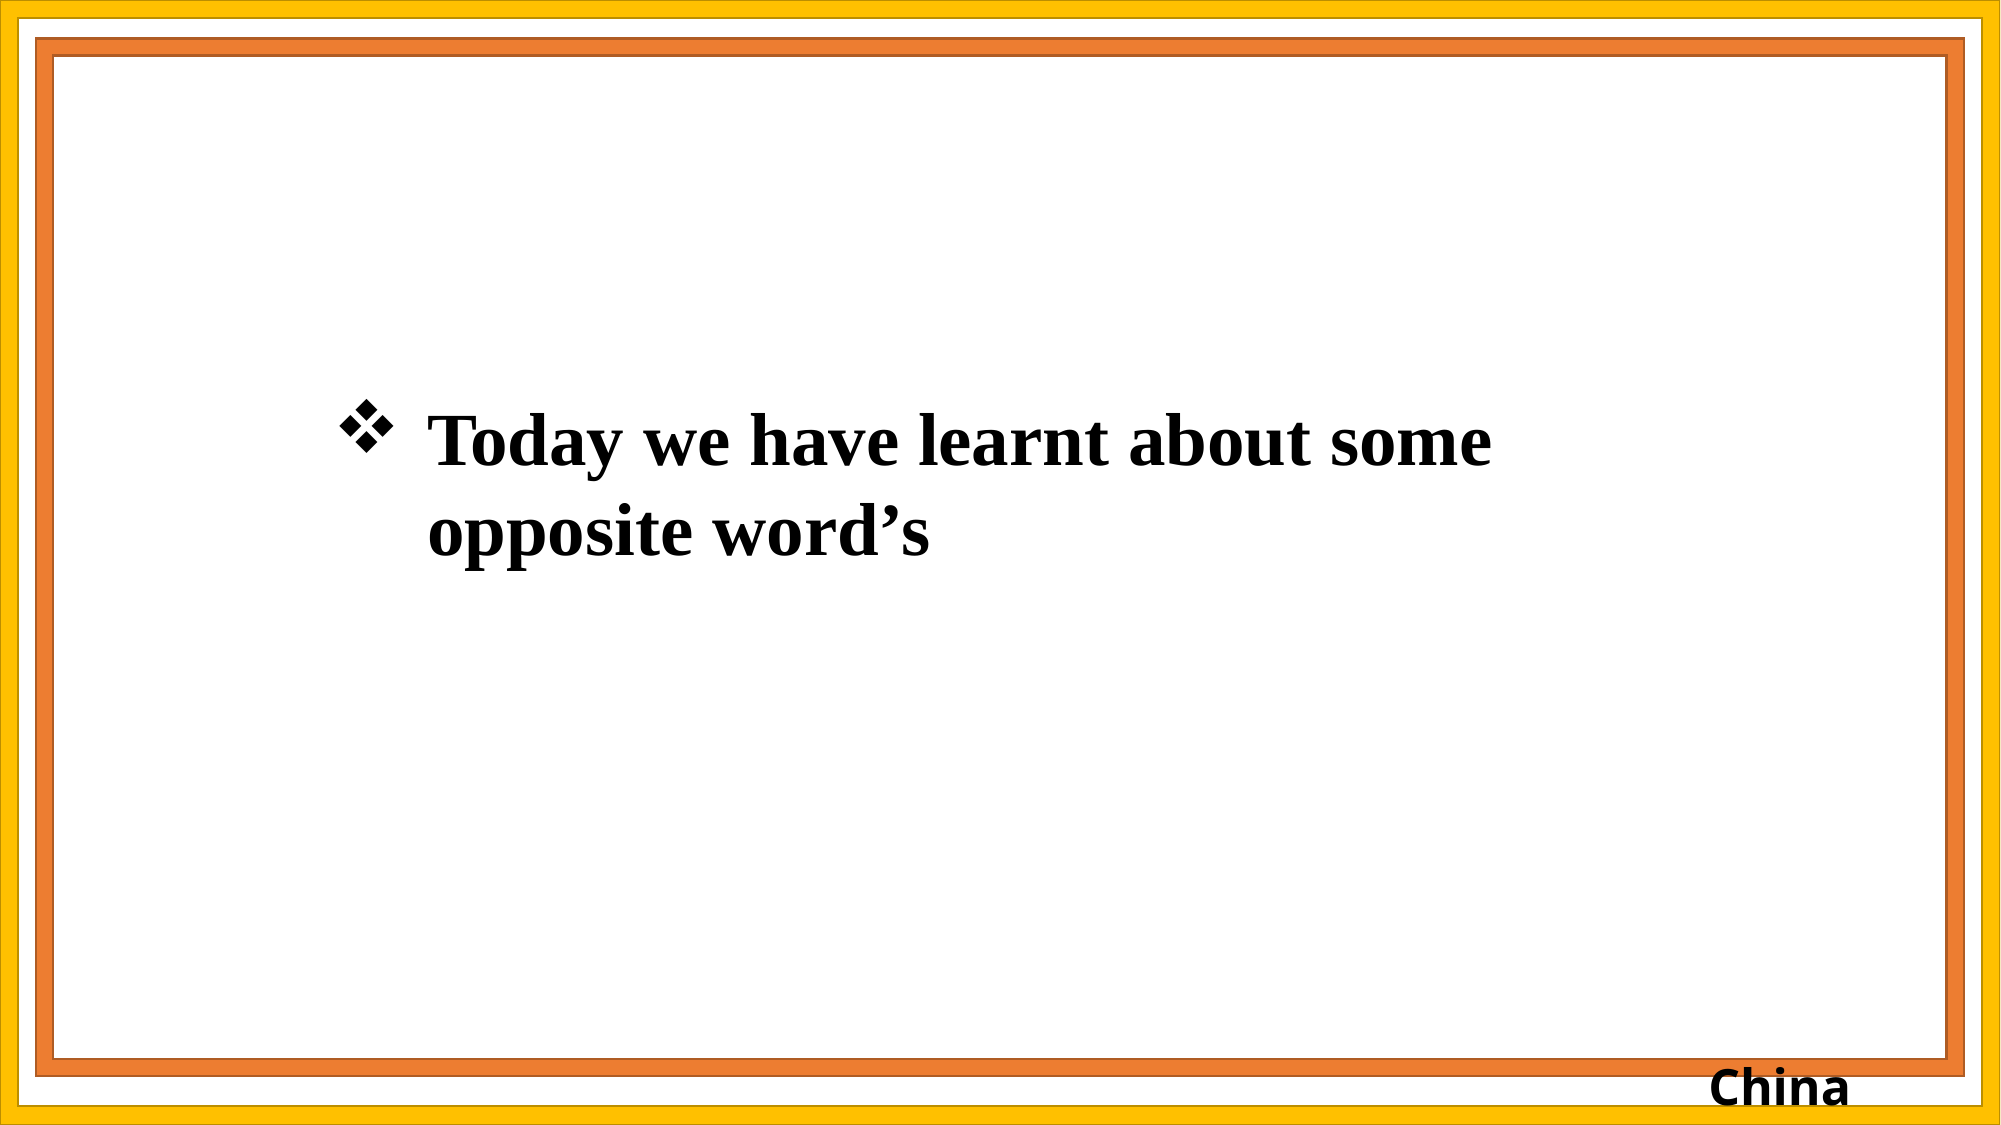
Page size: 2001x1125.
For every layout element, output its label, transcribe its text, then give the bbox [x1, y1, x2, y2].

text_box Today we have learnt about some opposite word’s [318, 383, 1536, 579]
